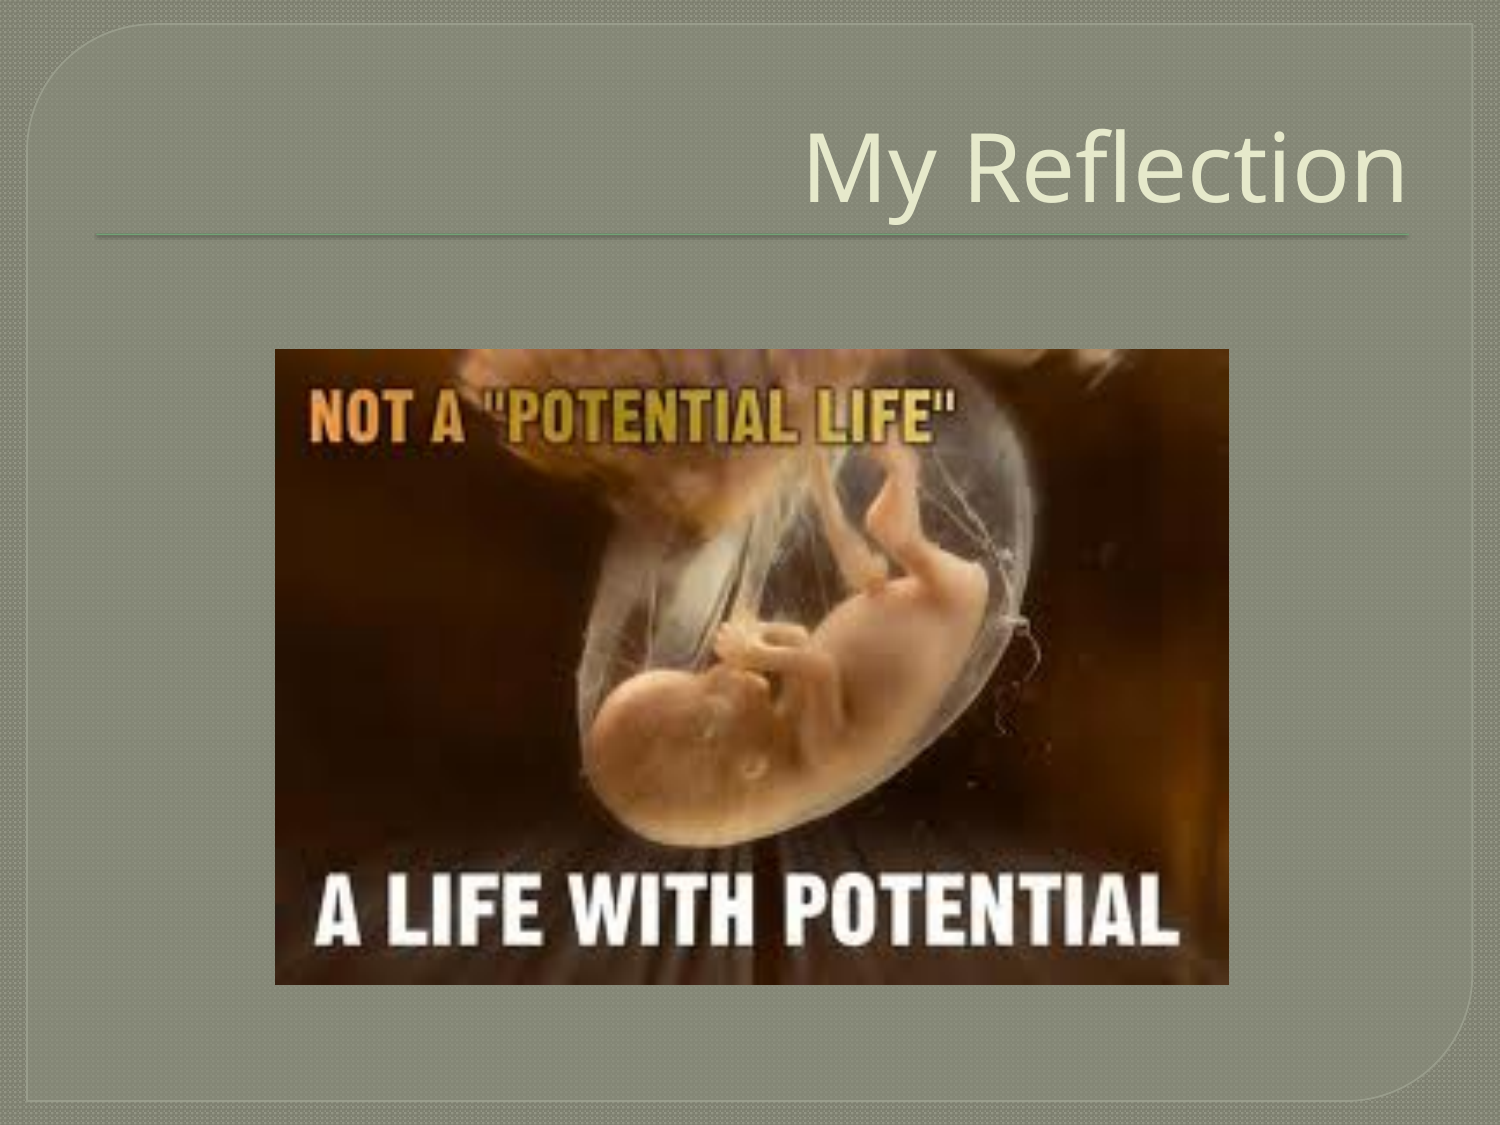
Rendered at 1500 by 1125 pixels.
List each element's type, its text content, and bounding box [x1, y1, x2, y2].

title My Reflection [75, 41, 1425, 230]
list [274, 349, 1229, 985]
